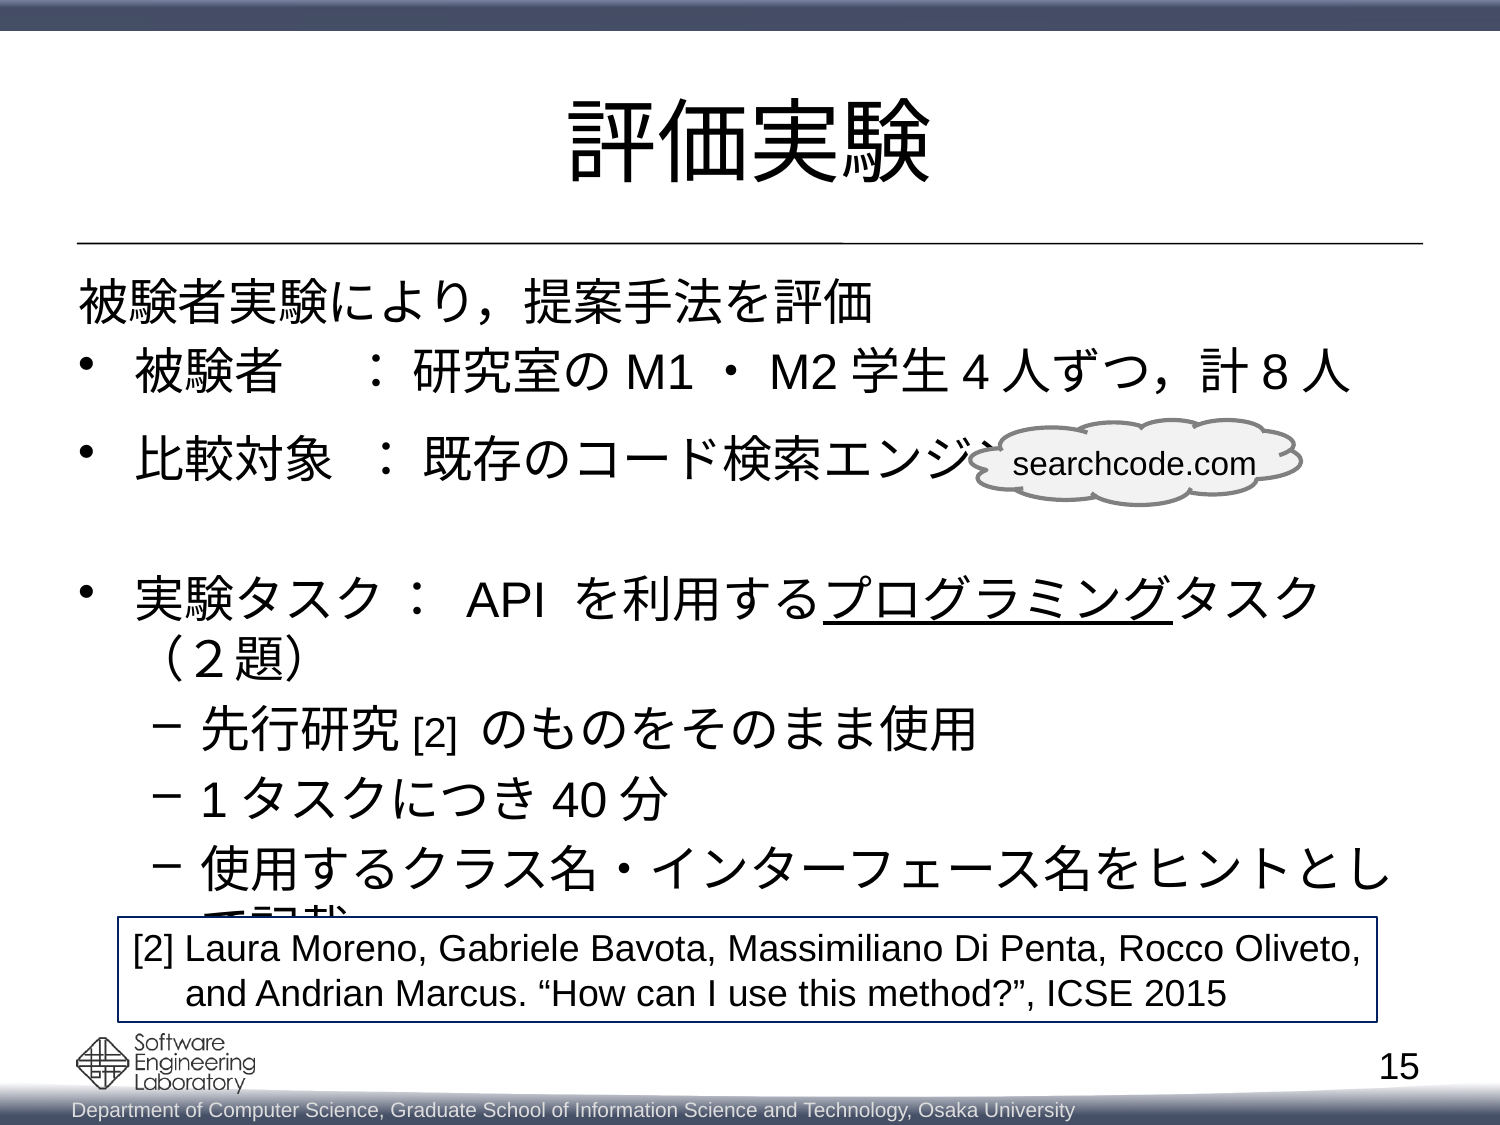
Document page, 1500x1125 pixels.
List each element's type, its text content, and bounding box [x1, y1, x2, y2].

text_box [2] Laura Moreno, Gabriele Bavota, Massimiliano Di Penta, Rocco Oliveto, and Andrian Marcus. “How can I use this method?”, ICSE 2015 [117, 916, 1378, 1022]
text_box searchcode.com [998, 434, 1282, 490]
slide_number 15 [1246, 1034, 1436, 1083]
list 被験者実験により，提案手法を評価 被験者 ： 研究室のM1・M2学生4人ずつ，計8人 比較対象 ： 既存のコード検索エンジン 実験タスク ： API を利用するプログラミングタスク（２題） 先行研究[2] のものをそのまま使用 1タスクにつき40分 使用するクラス名・インターフェース名をヒントとして記載 [62, 262, 1412, 835]
text_box [1006, 417, 1304, 478]
picture [0, 1033, 1500, 1125]
title 評価実験 [74, 44, 1424, 233]
text_box [968, 443, 1250, 508]
picture [0, 0, 1500, 31]
